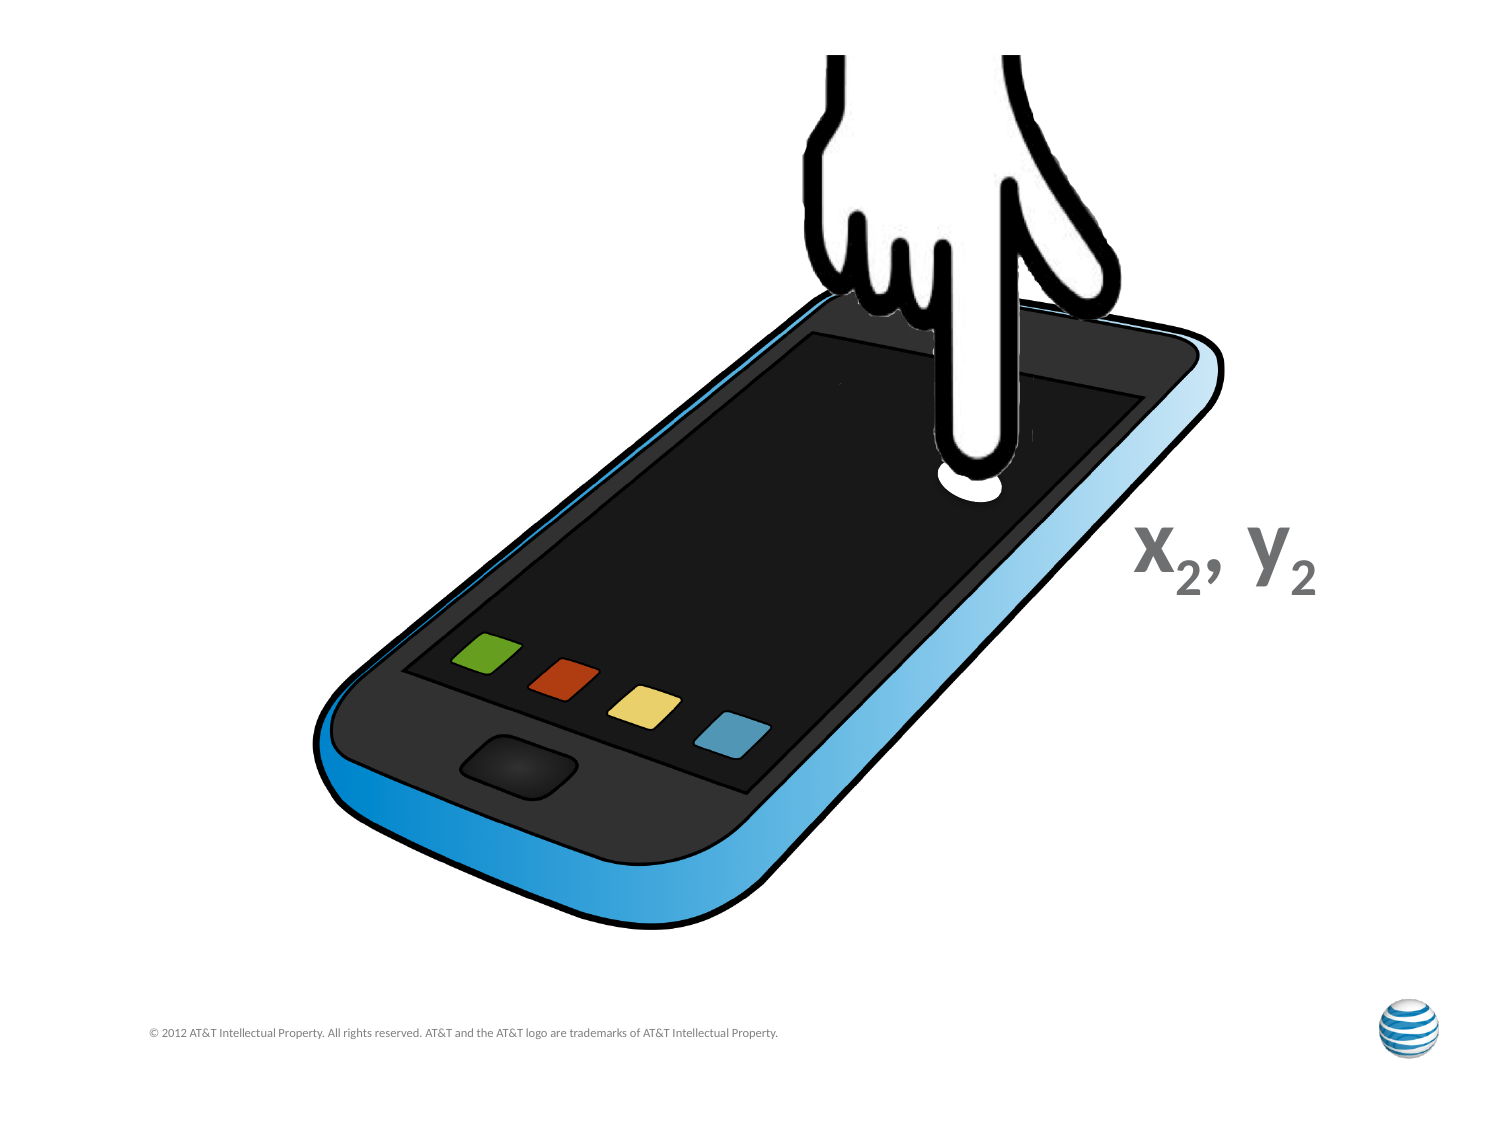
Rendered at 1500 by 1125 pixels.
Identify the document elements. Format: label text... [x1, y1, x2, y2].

footer © 2012 AT&T Intellectual Property. All rights reserved. AT&T and the AT&T logo are trademarks of AT&T Intellectual Property. [148, 1024, 1096, 1101]
text_box x2, y2 [1248, 480, 1428, 561]
picture [1377, 997, 1500, 1125]
picture [293, 37, 1244, 937]
